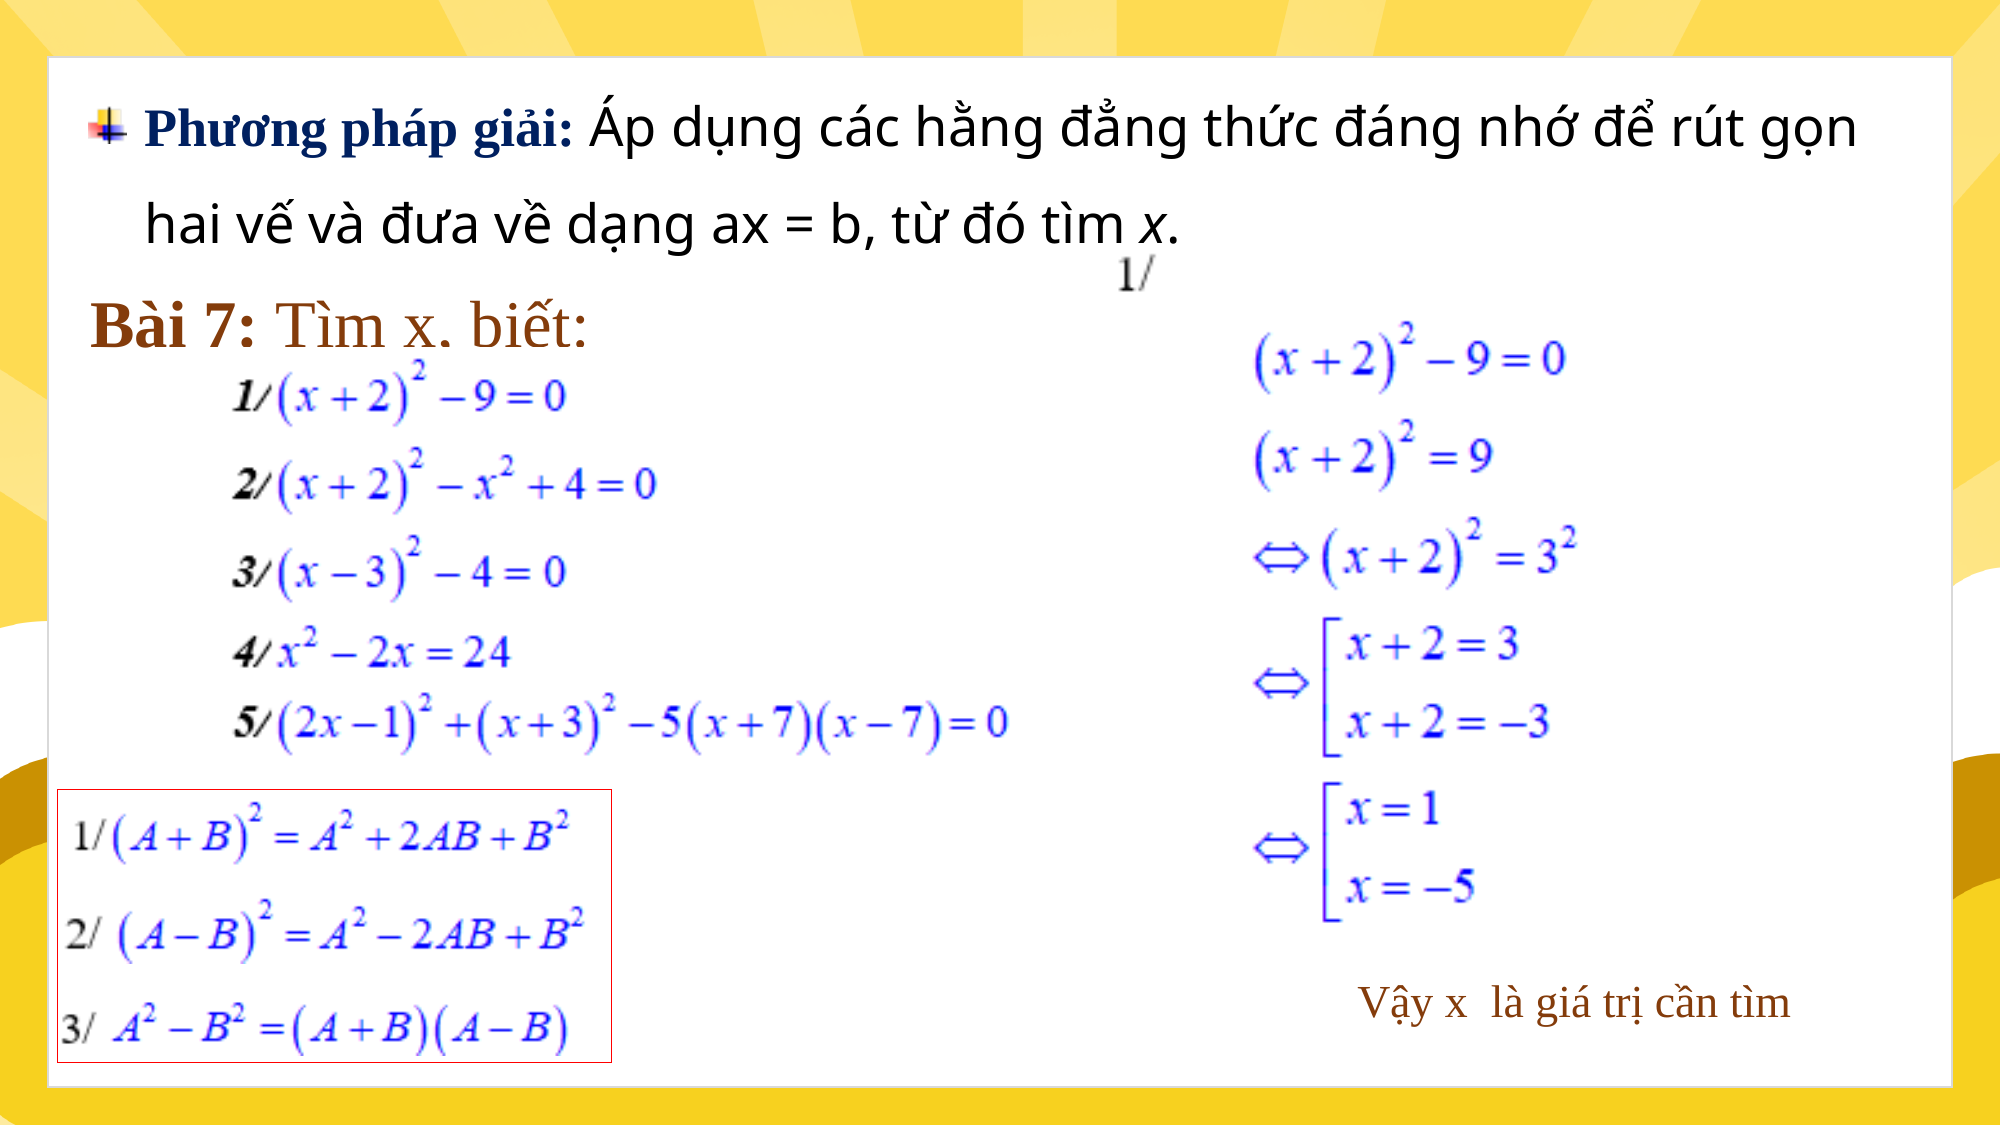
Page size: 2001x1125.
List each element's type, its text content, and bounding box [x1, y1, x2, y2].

picture [0, 0, 2000, 1125]
text_box [57, 789, 612, 1063]
text_box Bài 7: Tìm x, biết: [75, 263, 605, 369]
text_box Phương pháp giải: Áp dụng các hằng đẳng thức đáng nhớ để rút gọn hai vế và đưa về dạng ax = b, từ đó tìm x. [73, 52, 1921, 263]
